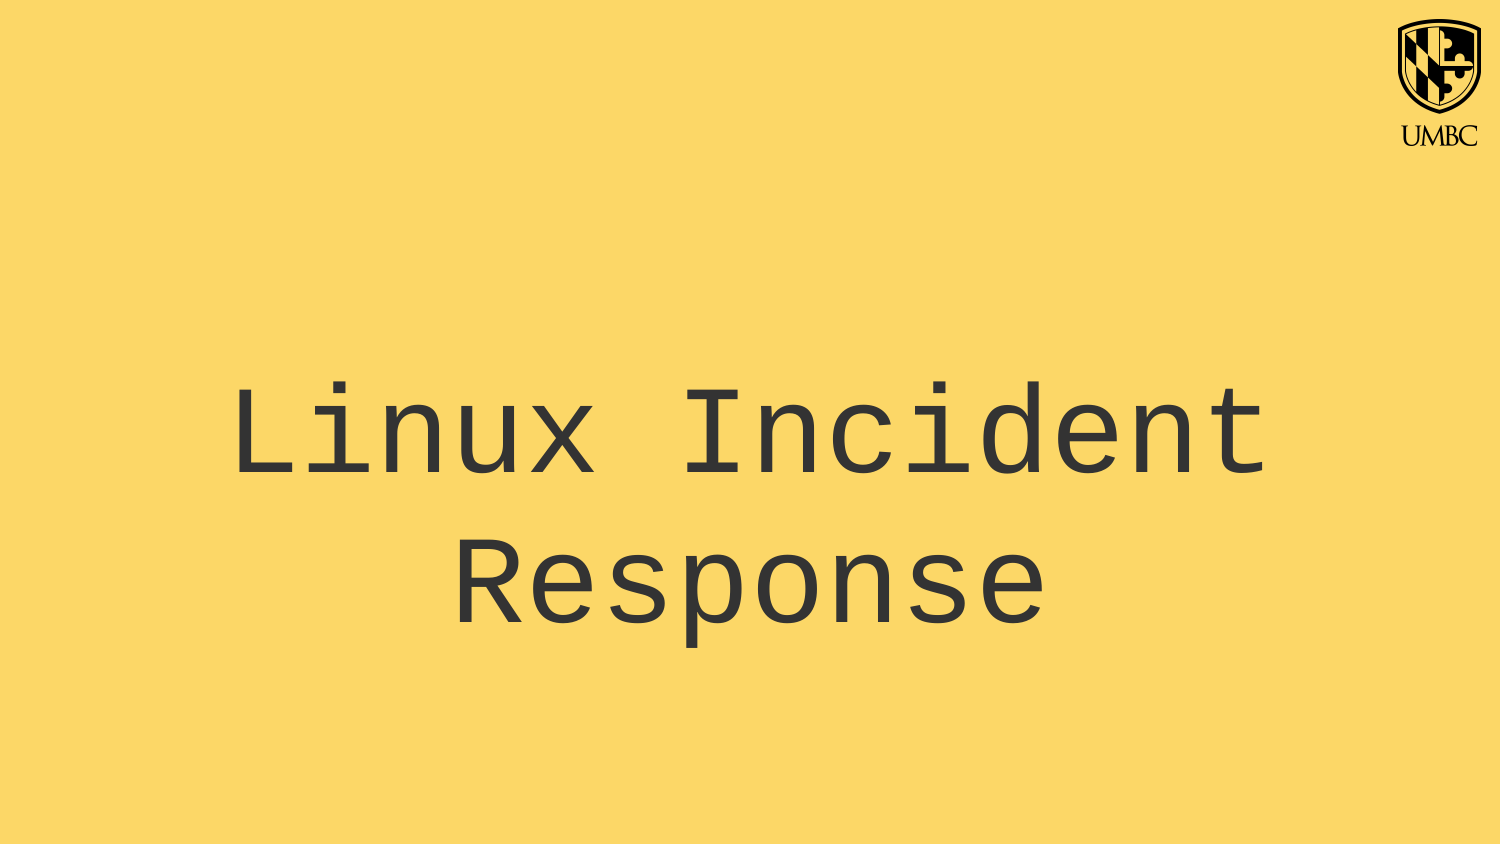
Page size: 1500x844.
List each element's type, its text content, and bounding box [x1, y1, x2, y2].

title Linux Incident Response [51, 332, 1449, 512]
picture [1398, 18, 1481, 147]
